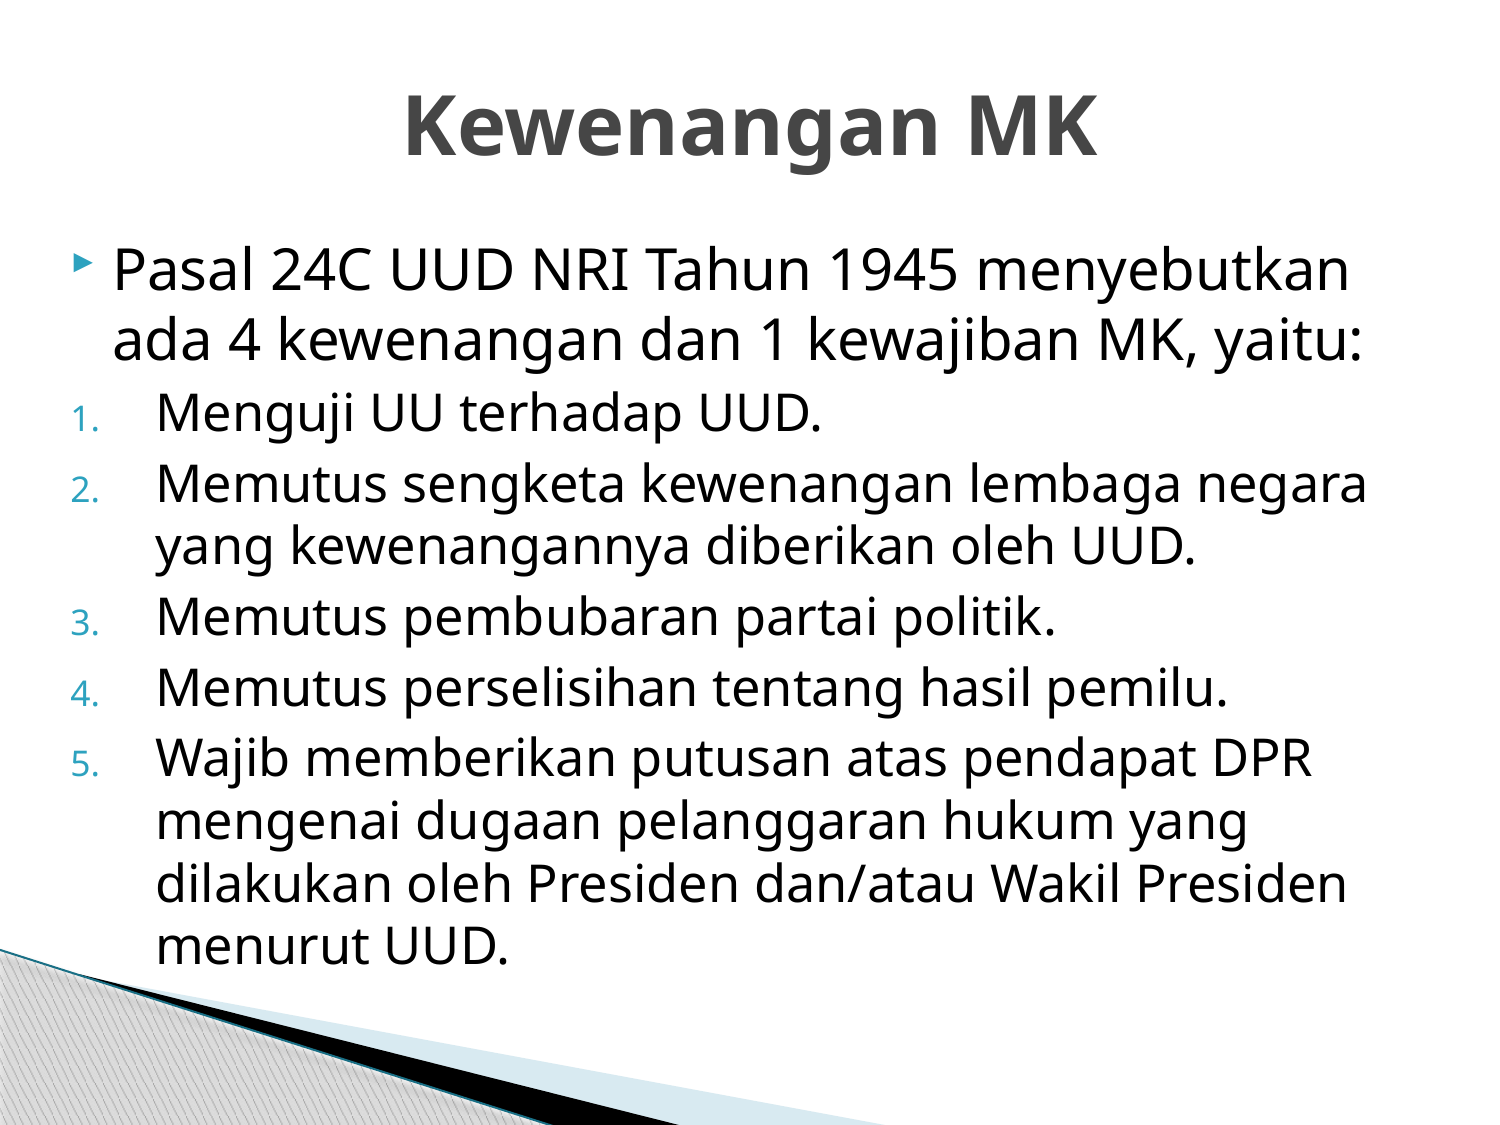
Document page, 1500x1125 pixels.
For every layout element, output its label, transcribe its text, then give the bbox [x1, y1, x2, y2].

list Pasal 24C UUD NRI Tahun 1945 menyebutkan ada 4 kewenangan dan 1 kewajiban MK, yaitu: Menguji UU terhadap UUD. Memutus sengketa kewenangan lembaga negara yang kewenangannya diberikan oleh UUD. Memutus pembubaran partai politik. Memutus perselisihan tentang hasil pemilu. Wajib memberikan putusan atas pendapat DPR mengenai dugaan pelanggaran hukum yang dilakukan oleh Presiden dan/atau Wakil Presiden menurut UUD. [37, 224, 1463, 986]
title Kewenangan MK [75, 45, 1425, 200]
